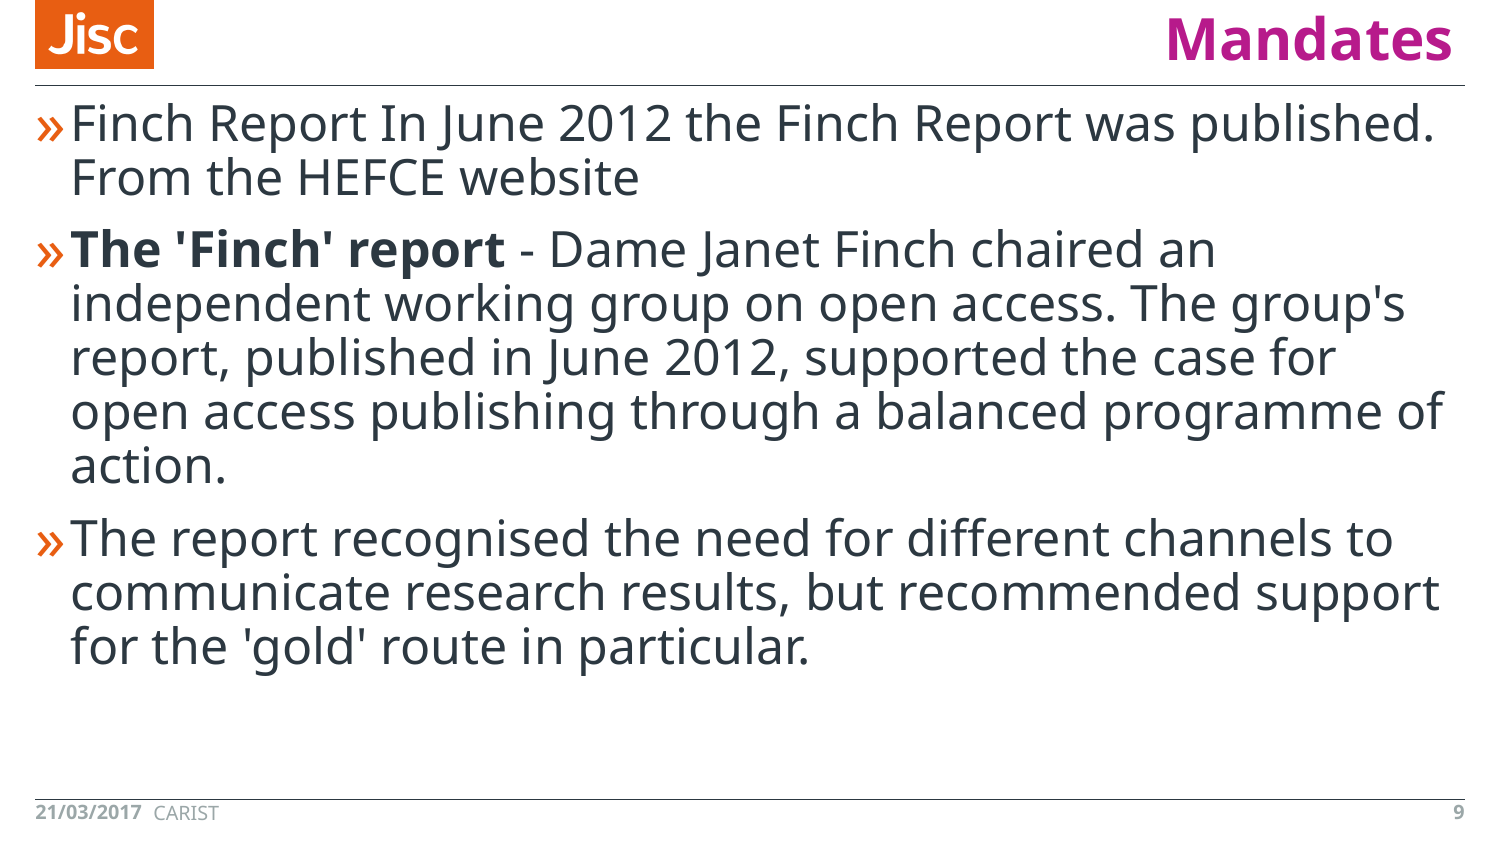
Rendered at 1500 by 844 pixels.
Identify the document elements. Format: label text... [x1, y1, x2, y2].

footer CARIST [153, 799, 1346, 826]
picture [35, 0, 154, 69]
list Finch Report In June 2012 the Finch Report was published. From the HEFCE website The 'Finch' report - Dame Janet Finch chaired an independent working group on open access. The group's report, published in June 2012, supported the case for open access publishing through a balanced programme of action. The report recognised the need for different channels to communicate research results, but recommended support for the 'gold' route in particular. [35, 97, 1465, 730]
title Mandates [454, 0, 1465, 73]
slide_number 9 [1346, 799, 1465, 826]
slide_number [35, 799, 153, 826]
